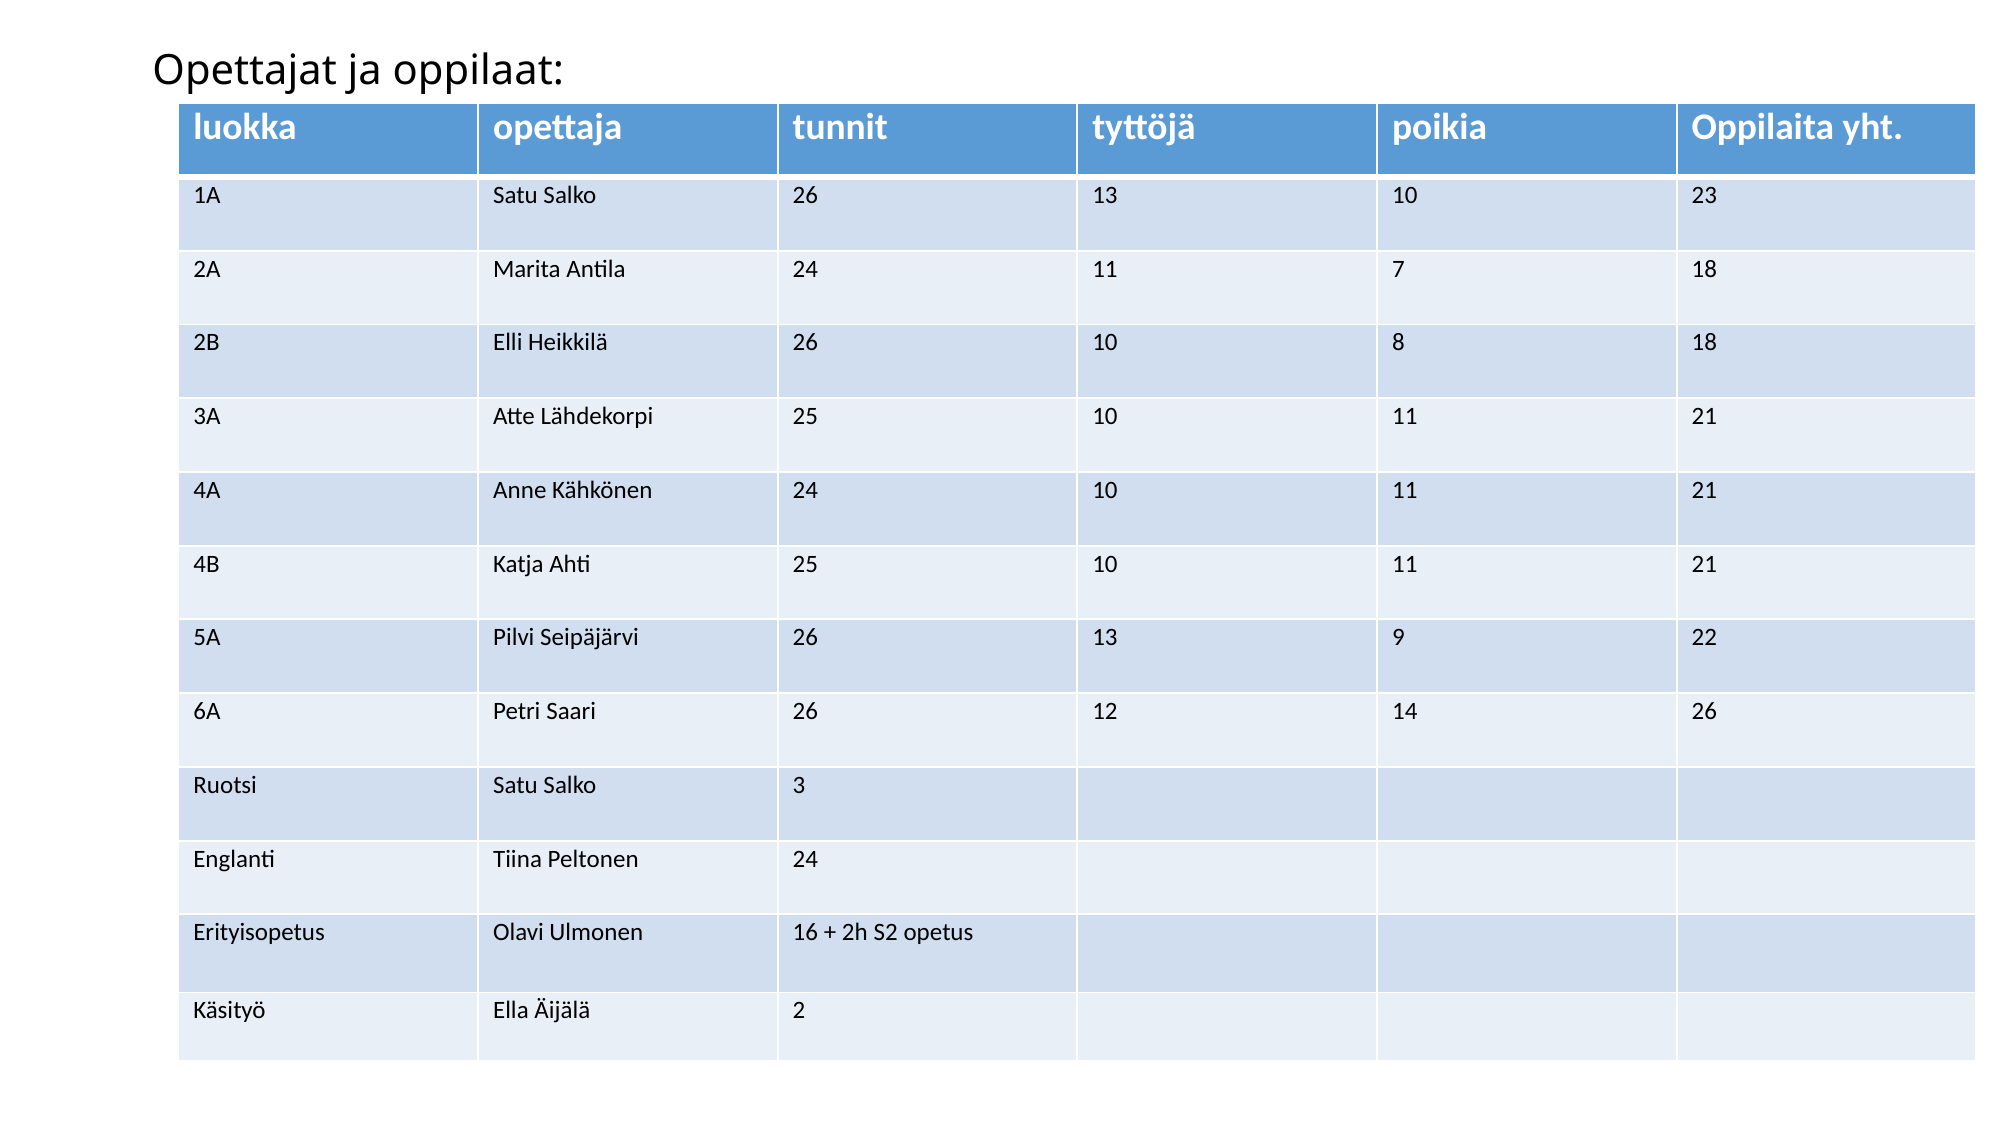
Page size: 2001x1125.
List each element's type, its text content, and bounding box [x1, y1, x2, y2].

table_cell Petri Saari [479, 694, 777, 766]
table_cell 10 [1078, 473, 1376, 545]
table_cell 11 [1078, 252, 1376, 324]
table_cell 12 [1078, 694, 1376, 766]
table_cell 4A [179, 473, 477, 545]
table_cell 14 [1378, 694, 1676, 766]
table_header poikia [1378, 104, 1676, 174]
table_cell 24 [779, 842, 1076, 913]
table_cell 26 [779, 325, 1076, 397]
table_cell 25 [779, 399, 1076, 471]
table_cell 24 [779, 473, 1076, 545]
table_cell 25 [779, 547, 1076, 618]
table_cell Tiina Peltonen [479, 842, 777, 913]
table_header luokka [179, 104, 477, 174]
table_cell Atte Lähdekorpi [479, 399, 777, 471]
table_cell [1378, 993, 1676, 1060]
table_cell 18 [1678, 252, 1975, 324]
table_cell Englanti [179, 842, 477, 913]
table_cell 26 [779, 180, 1076, 250]
table_cell 11 [1378, 399, 1676, 471]
table_cell 2A [179, 252, 477, 324]
table_cell Satu Salko [479, 768, 777, 840]
table_cell 10 [1378, 180, 1676, 250]
table_cell 9 [1378, 620, 1676, 692]
table_cell Olavi Ulmonen [479, 915, 777, 992]
table_cell Erityisopetus [179, 915, 477, 992]
table_cell Ruotsi [179, 768, 477, 840]
table_cell [1678, 915, 1975, 992]
table_header Oppilaita yht. [1678, 104, 1975, 174]
table_cell 21 [1678, 473, 1975, 545]
table_cell 21 [1678, 399, 1975, 471]
table_cell Käsityö [179, 993, 477, 1060]
table_cell 23 [1678, 180, 1975, 250]
table_cell 11 [1378, 547, 1676, 618]
table_cell 6A [179, 694, 477, 766]
table_cell 22 [1678, 620, 1975, 692]
table_cell 4B [179, 547, 477, 618]
table_cell 16 + 2h S2 opetus [779, 915, 1076, 992]
table_cell Ella Äijälä [479, 993, 777, 1060]
table_cell Satu Salko [479, 180, 777, 250]
table_cell 26 [779, 694, 1076, 766]
table_cell 1A [179, 180, 477, 250]
table_cell [1078, 768, 1376, 840]
table_cell [1378, 915, 1676, 992]
table_cell 13 [1078, 620, 1376, 692]
table_header tyttöjä [1078, 104, 1376, 174]
table_cell 11 [1378, 473, 1676, 545]
table_cell 5A [179, 620, 477, 692]
table_cell 3 [779, 768, 1076, 840]
table_cell 10 [1078, 547, 1376, 618]
table_cell 26 [1678, 694, 1975, 766]
table_cell [1078, 842, 1376, 913]
table_cell [1078, 915, 1376, 992]
title Opettajat ja oppilaat: [137, 38, 1551, 104]
table_cell Marita Antila [479, 252, 777, 324]
table_cell 10 [1078, 399, 1376, 471]
table_cell [1378, 842, 1676, 913]
table_cell Katja Ahti [479, 547, 777, 618]
table_cell 2B [179, 325, 477, 397]
table_cell 2 [779, 993, 1076, 1060]
table_cell 18 [1678, 325, 1975, 397]
table_cell 3A [179, 399, 477, 471]
table_cell [1678, 768, 1975, 840]
table_cell [1678, 842, 1975, 913]
table_cell 7 [1378, 252, 1676, 324]
table_cell 24 [779, 252, 1076, 324]
table_cell [1678, 993, 1975, 1060]
table_cell 26 [779, 620, 1076, 692]
table_cell [1378, 768, 1676, 840]
table_header opettaja [479, 104, 777, 174]
table_cell Elli Heikkilä [479, 325, 777, 397]
table_cell Anne Kähkönen [479, 473, 777, 545]
table_cell Pilvi Seipäjärvi [479, 620, 777, 692]
table_header tunnit [779, 104, 1076, 174]
table_cell 13 [1078, 180, 1376, 250]
table_cell [1078, 993, 1376, 1060]
table_cell 21 [1678, 547, 1975, 618]
table_cell 8 [1378, 325, 1676, 397]
table_cell 10 [1078, 325, 1376, 397]
